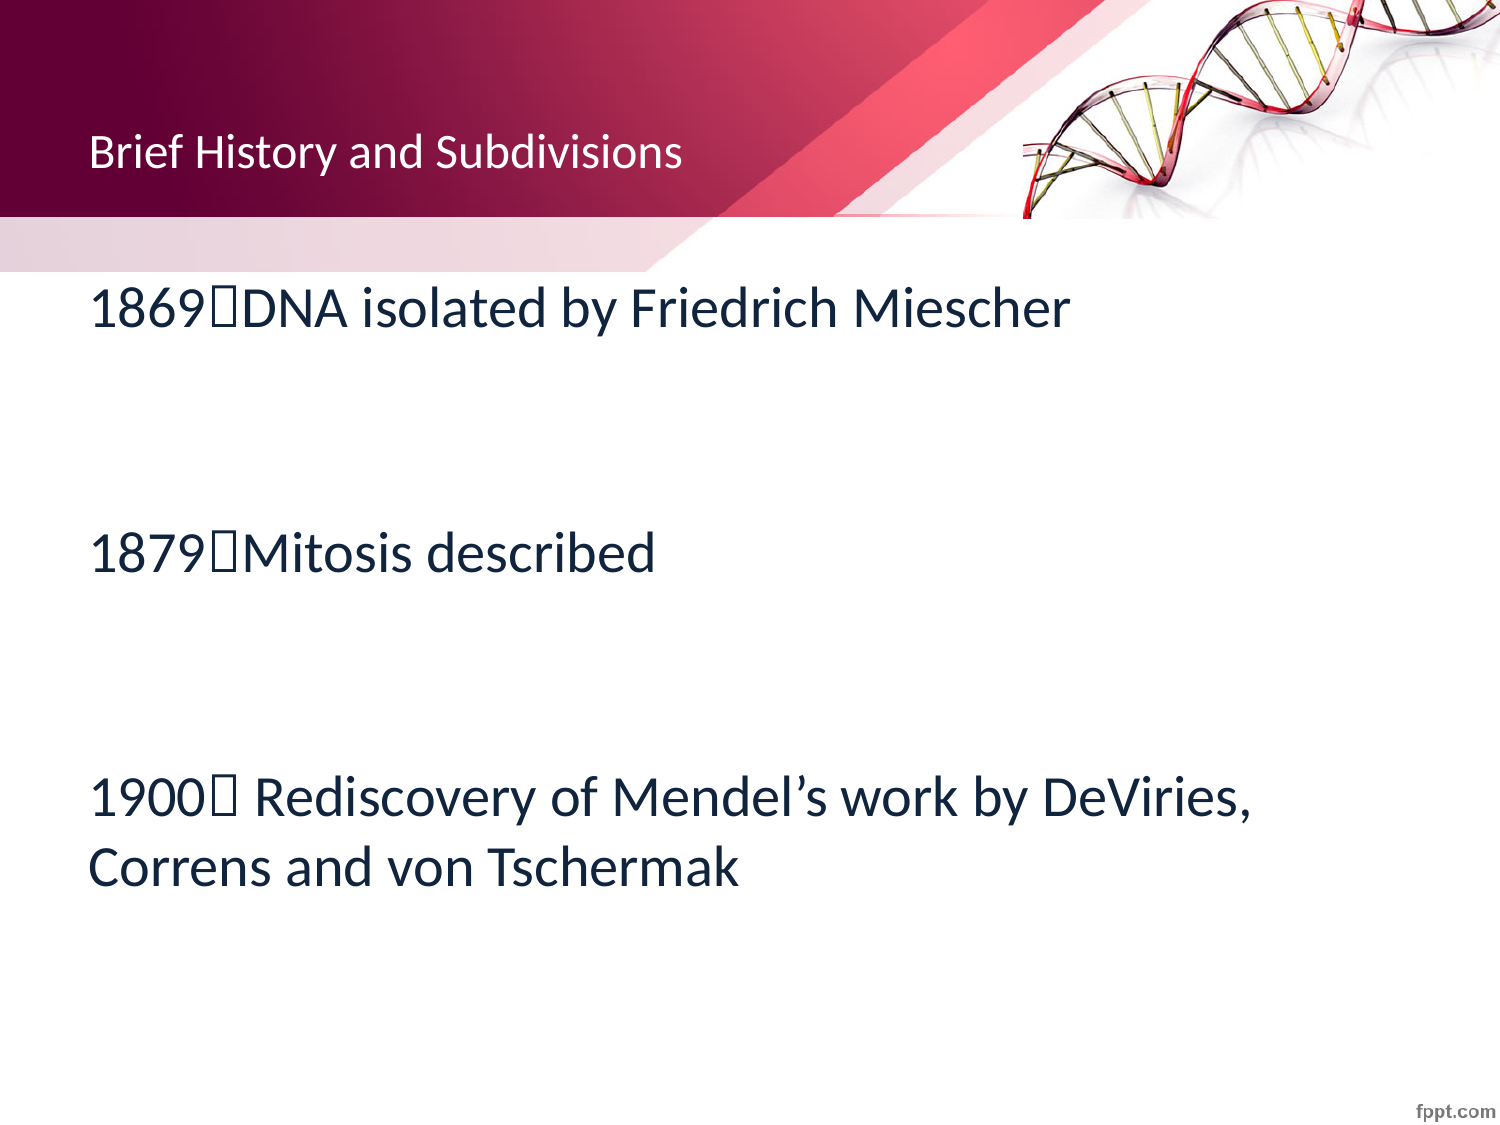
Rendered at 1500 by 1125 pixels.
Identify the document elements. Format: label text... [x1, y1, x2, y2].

title Brief History and Subdivisions [73, 111, 1424, 187]
list 1869DNA isolated by Friedrich Miescher 1879Mitosis described 1900 Rediscovery of Mendel’s work by DeViries, Correns and von Tschermak [73, 261, 1424, 1014]
picture [0, 0, 1500, 1125]
